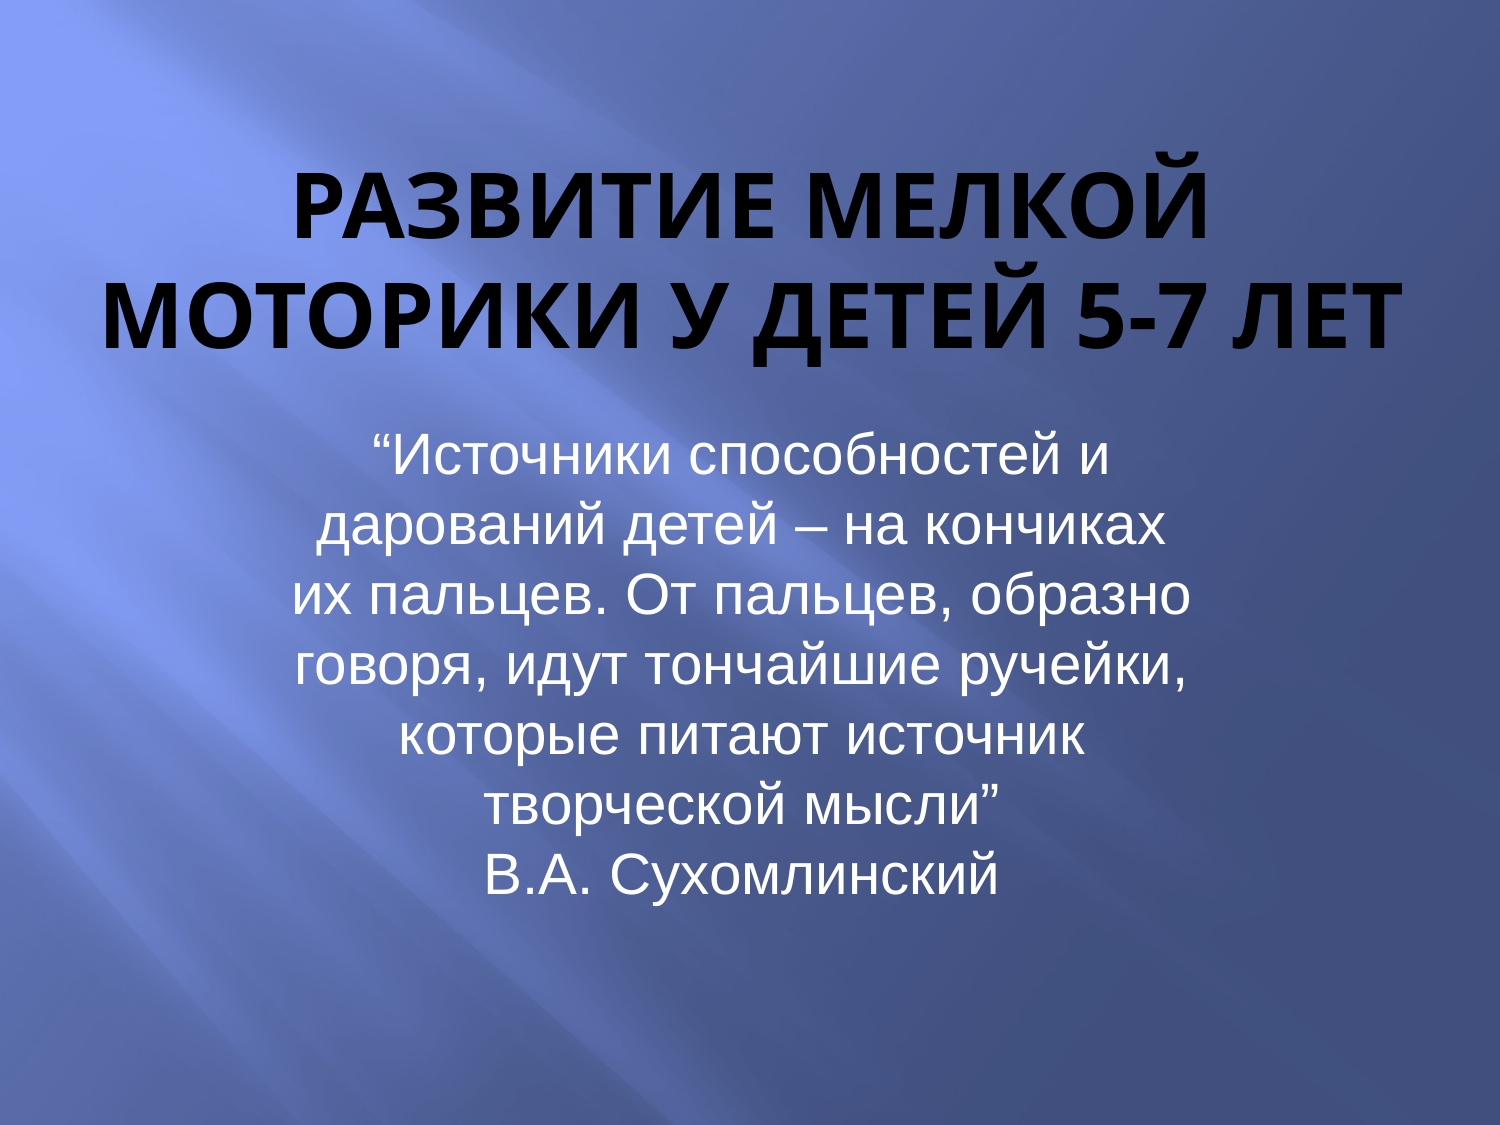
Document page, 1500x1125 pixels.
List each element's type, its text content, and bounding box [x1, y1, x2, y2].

title Развитие мелкой моторики у детей 5-7 лет [76, 66, 1427, 367]
subtitle “Источники способностей и дарований детей – на кончиках их пальцев. От пальцев, образно говоря, идут тончайшие ручейки, которые питают источник творческой мысли” В.А. Сухомлинский [64, 408, 1436, 697]
